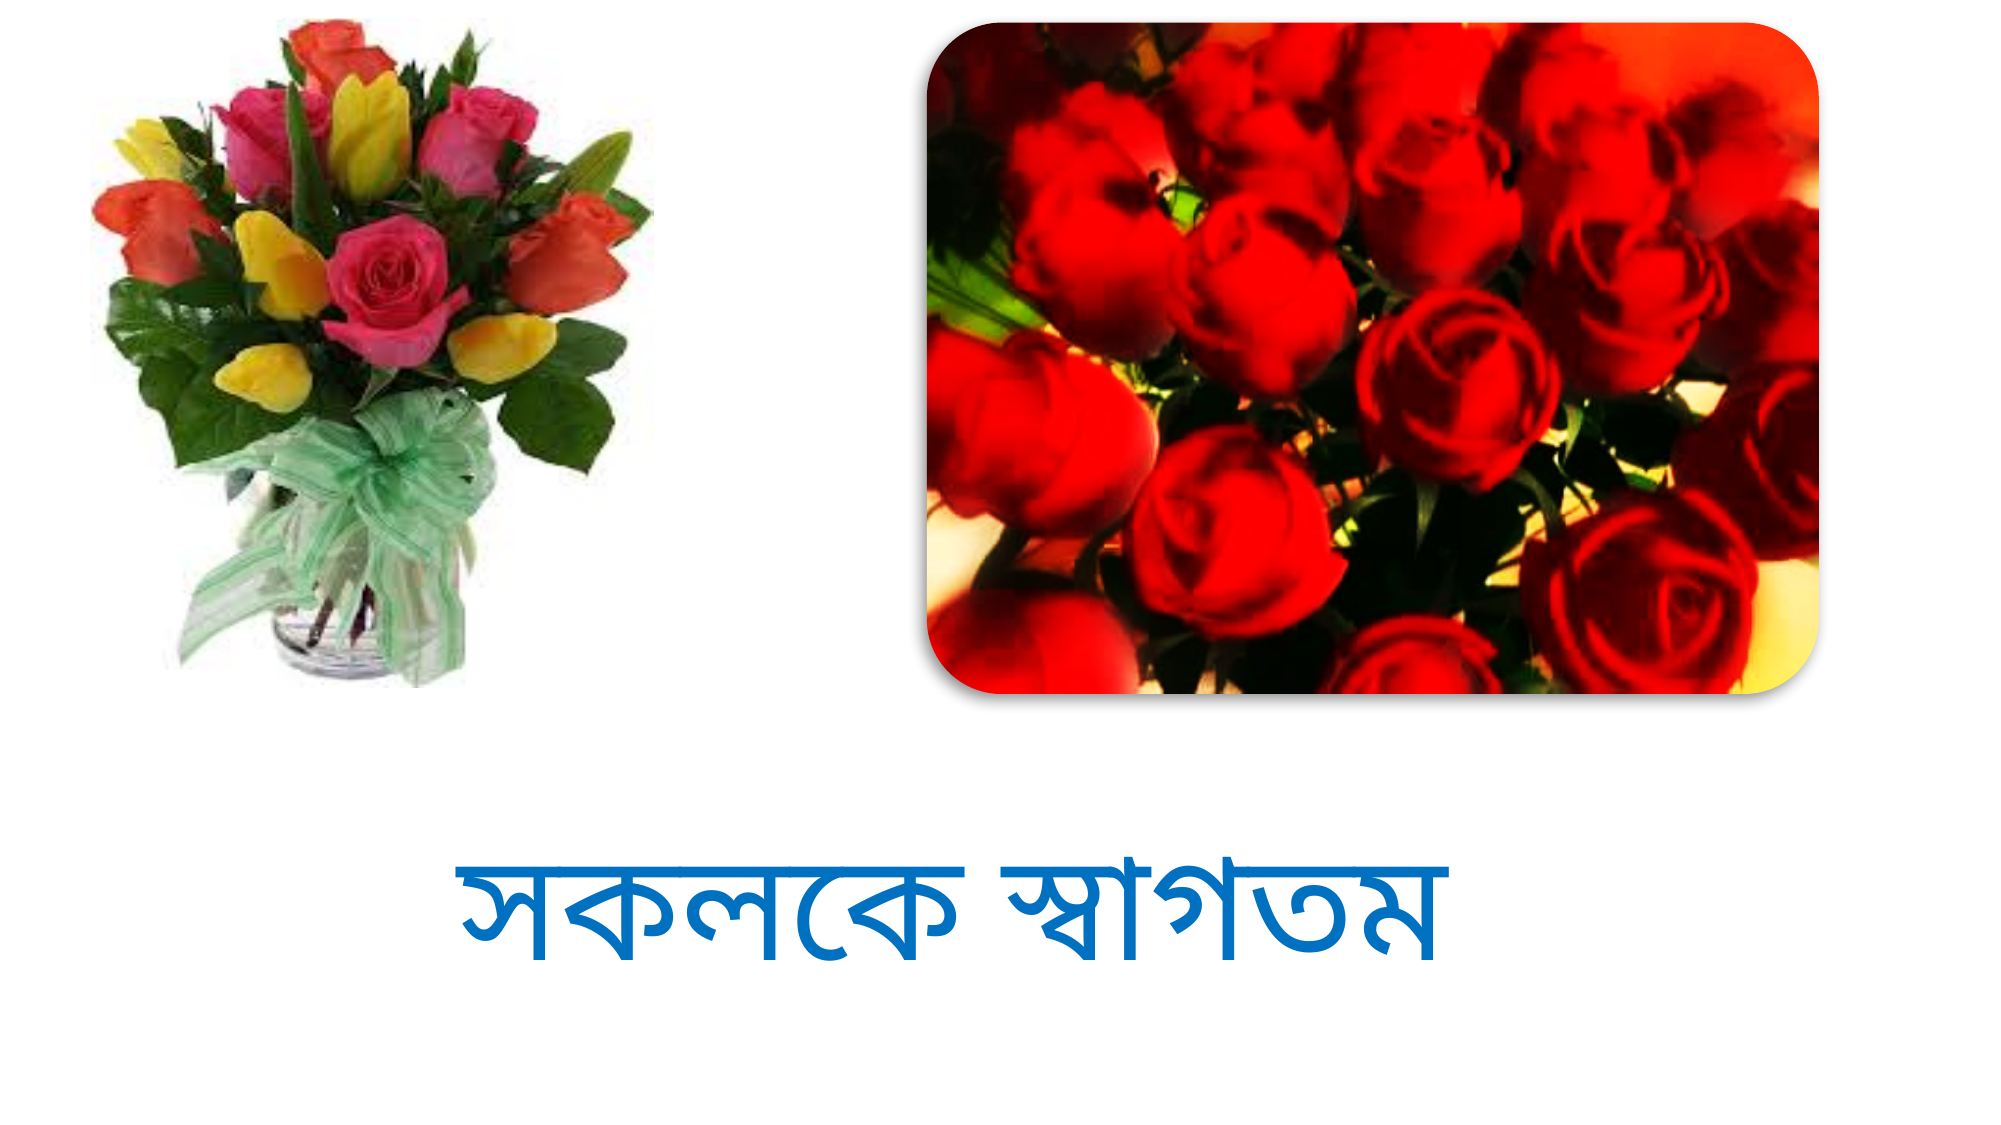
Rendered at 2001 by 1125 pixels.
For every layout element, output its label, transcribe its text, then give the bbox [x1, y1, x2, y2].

picture [926, 22, 1820, 695]
picture [90, 17, 654, 688]
text_box সকলকে স্বাগতম [442, 803, 1464, 998]
